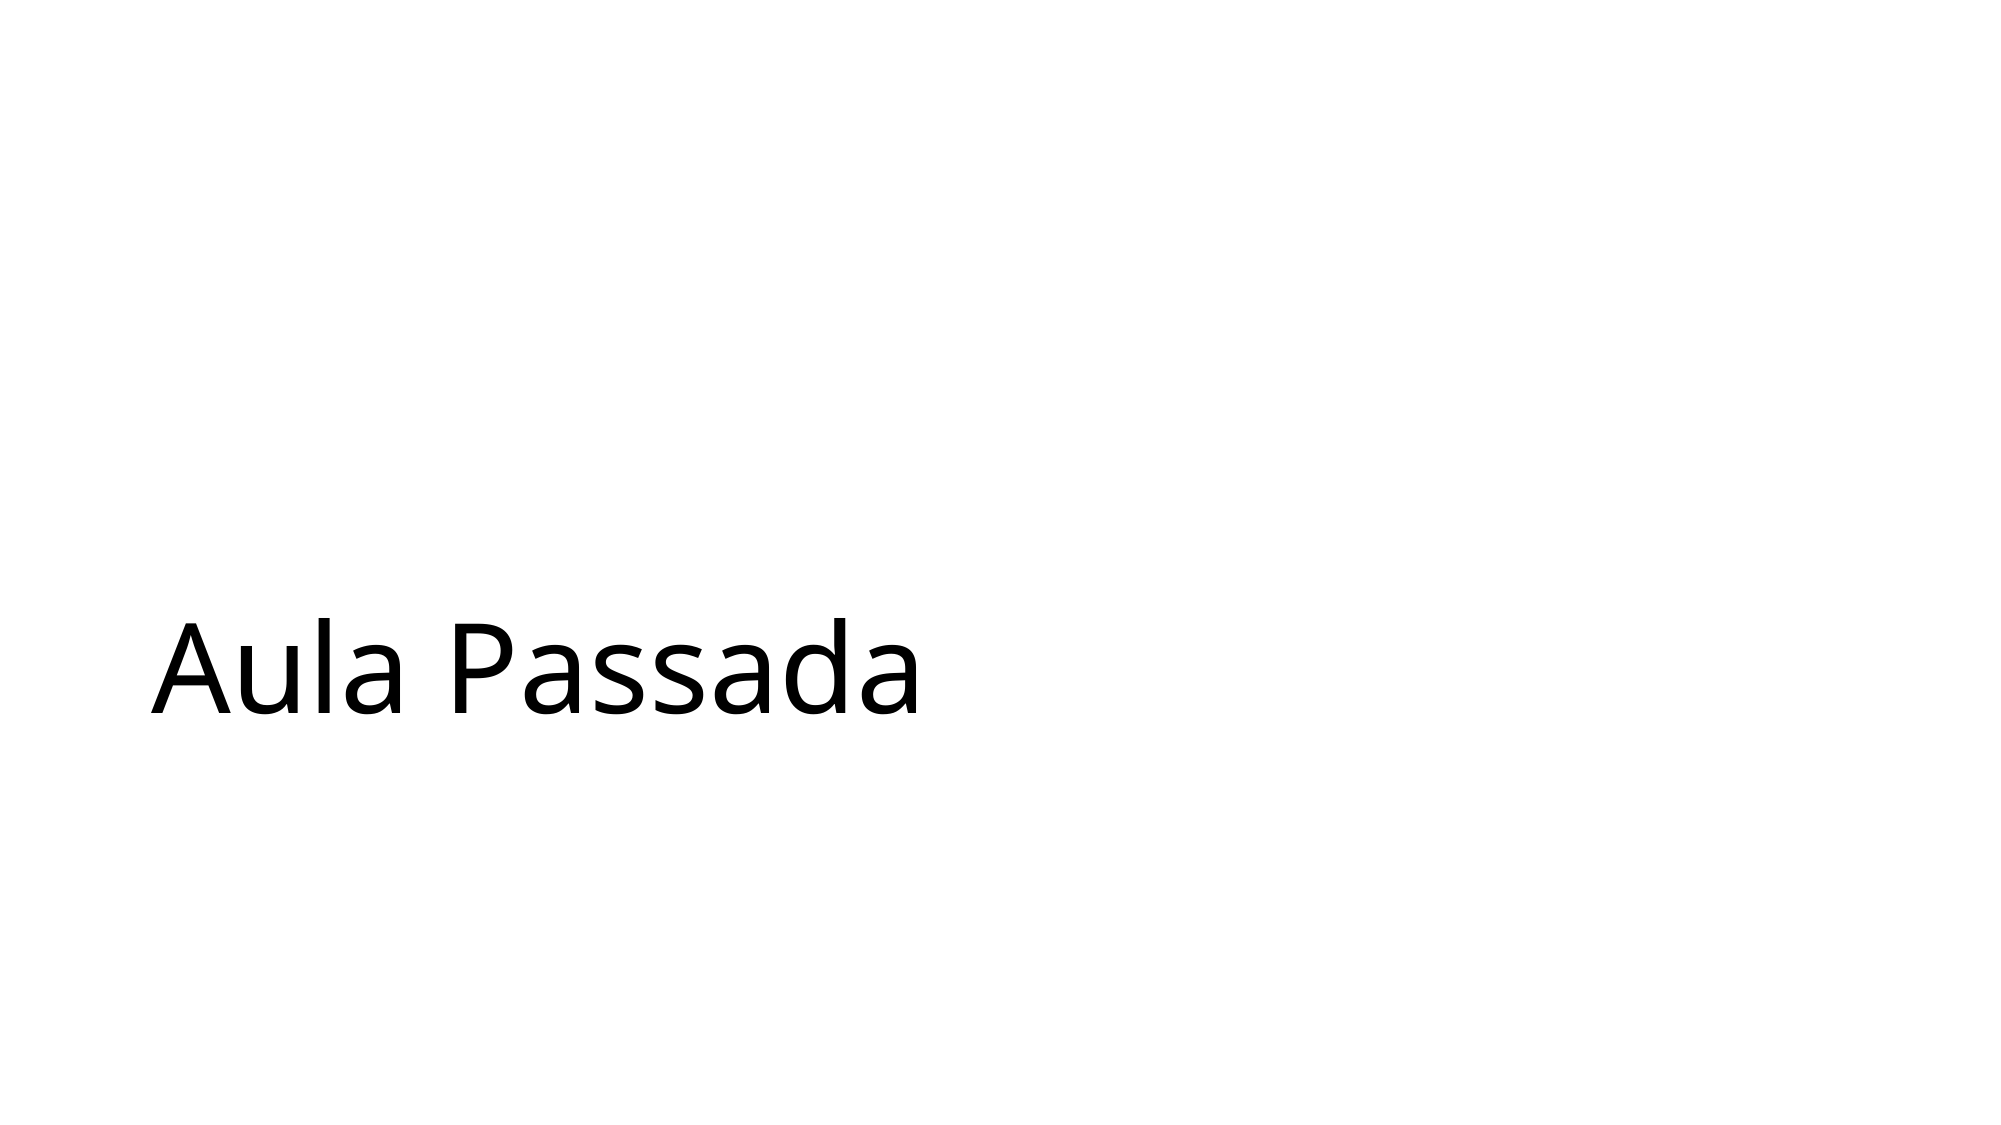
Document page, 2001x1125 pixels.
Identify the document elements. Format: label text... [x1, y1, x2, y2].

title Aula Passada [136, 280, 1862, 749]
